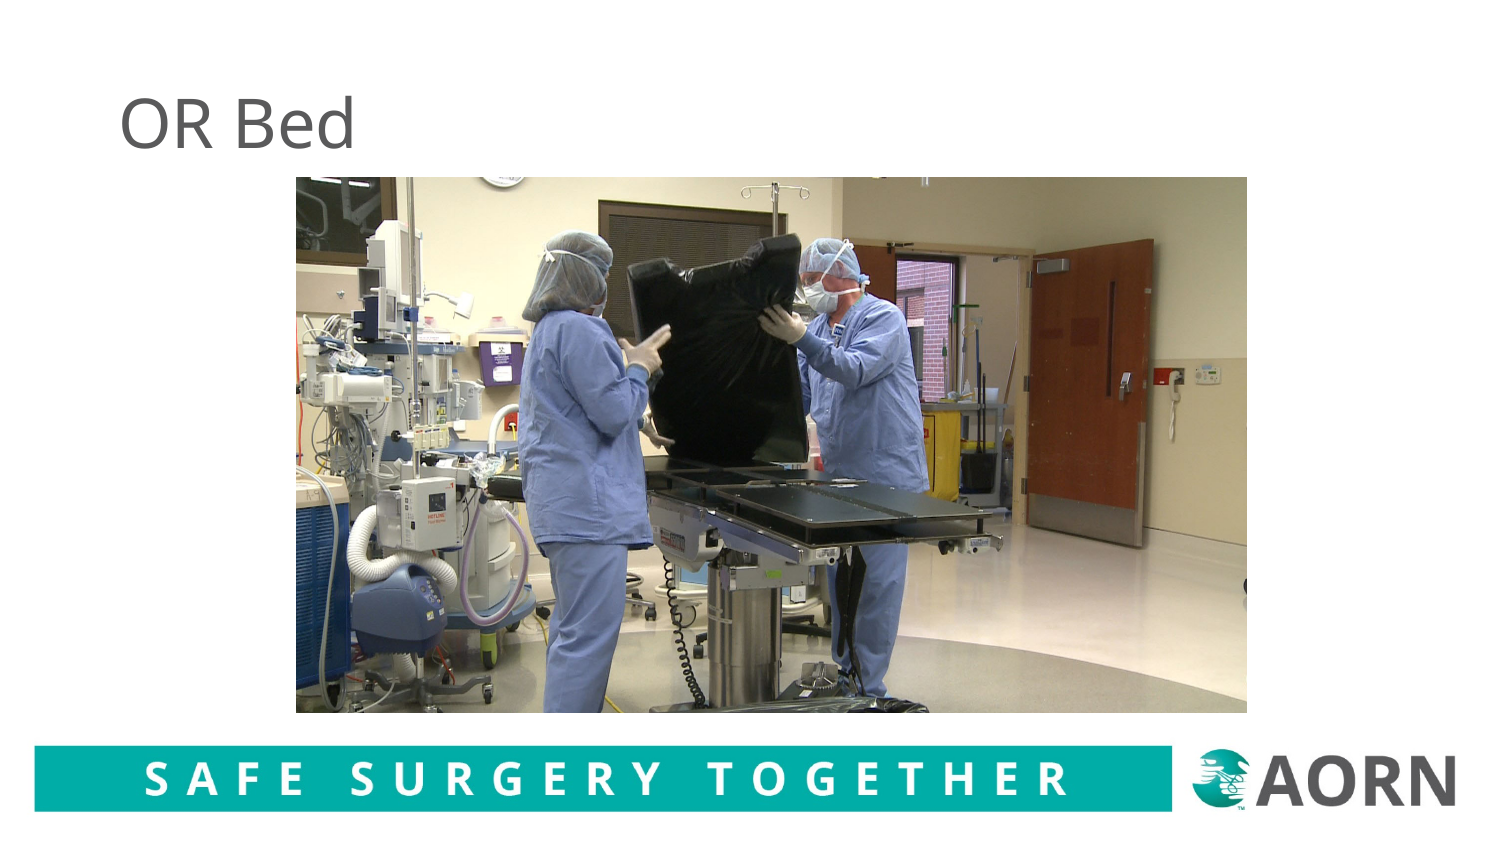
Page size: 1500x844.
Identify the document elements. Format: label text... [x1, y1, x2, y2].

picture [0, 707, 1495, 844]
title OR Bed [103, 44, 1397, 208]
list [296, 177, 1247, 713]
